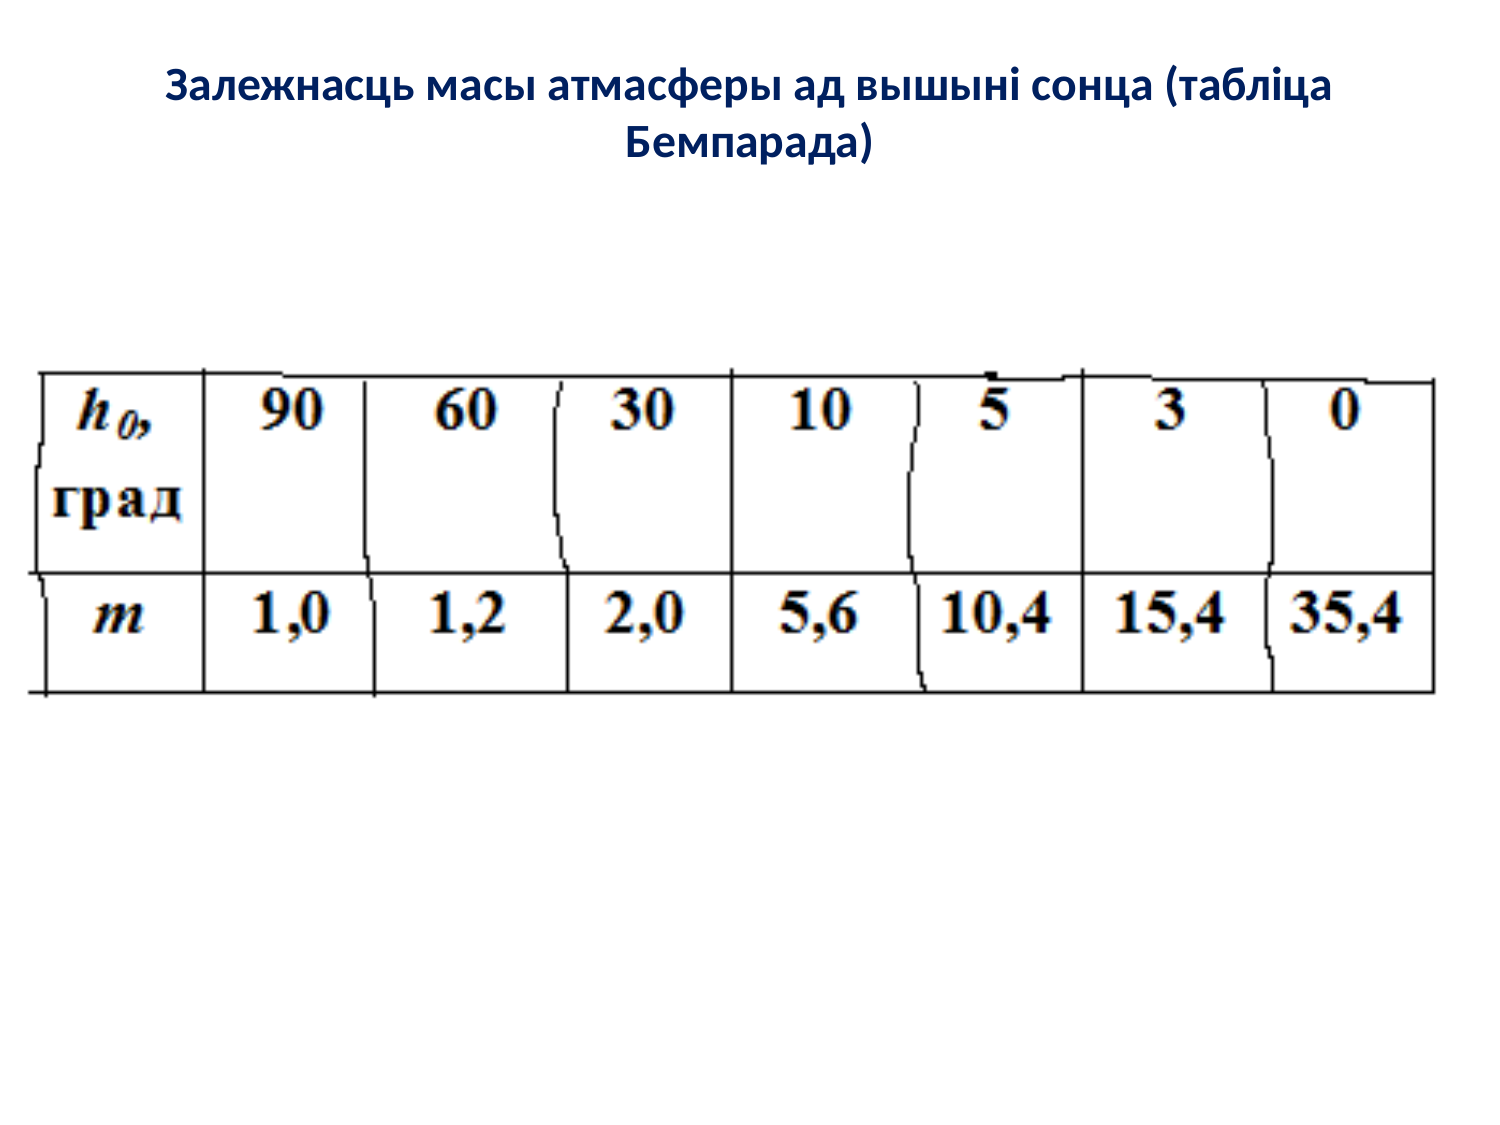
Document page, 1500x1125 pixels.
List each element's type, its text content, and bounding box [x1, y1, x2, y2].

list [22, 362, 1462, 721]
title Залежнасць масы атмасферы ад вышыні сонца (табліца Бемпарада) [75, 45, 1425, 233]
